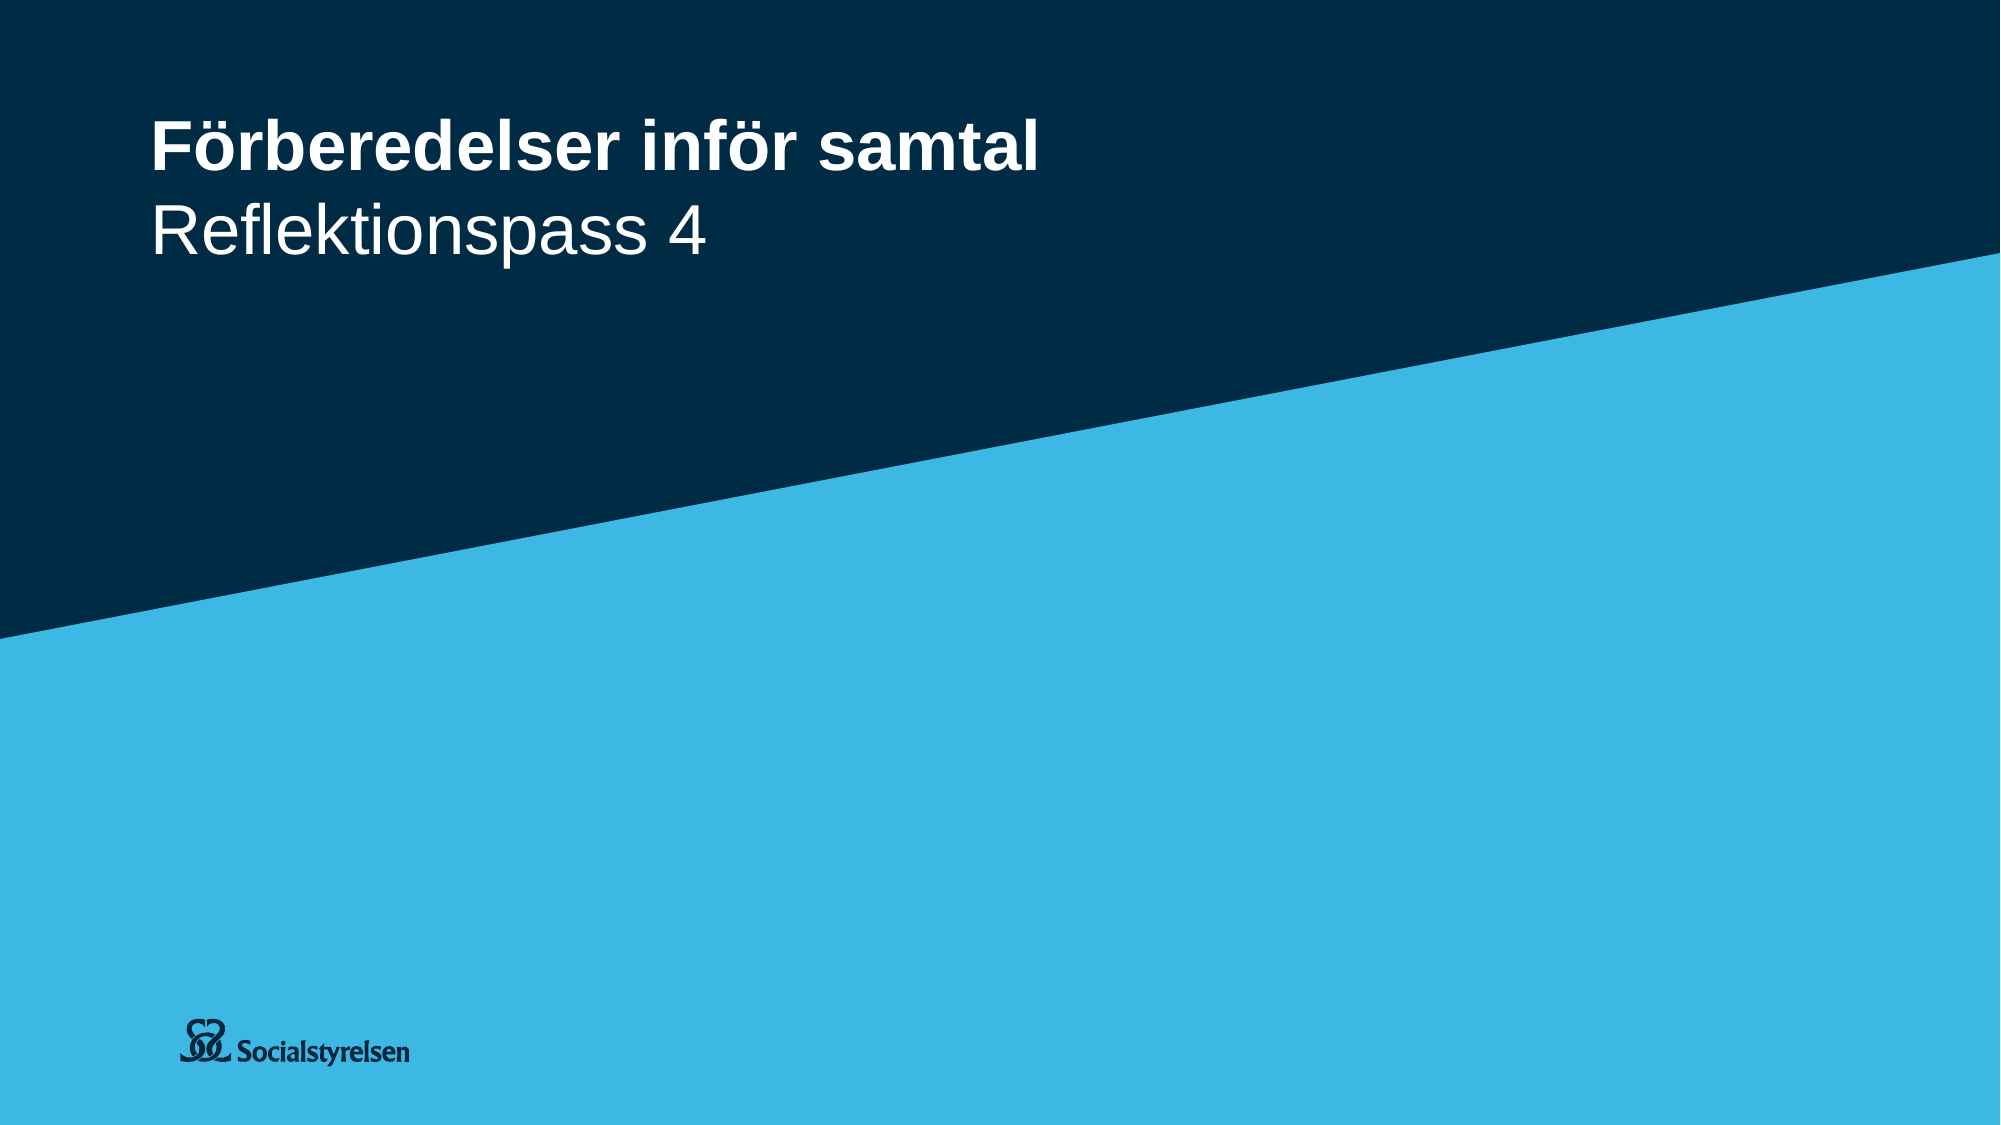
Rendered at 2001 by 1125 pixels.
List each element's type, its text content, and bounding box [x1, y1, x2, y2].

title Förberedelser inför samtal Reflektionspass 4 [150, 99, 1850, 299]
